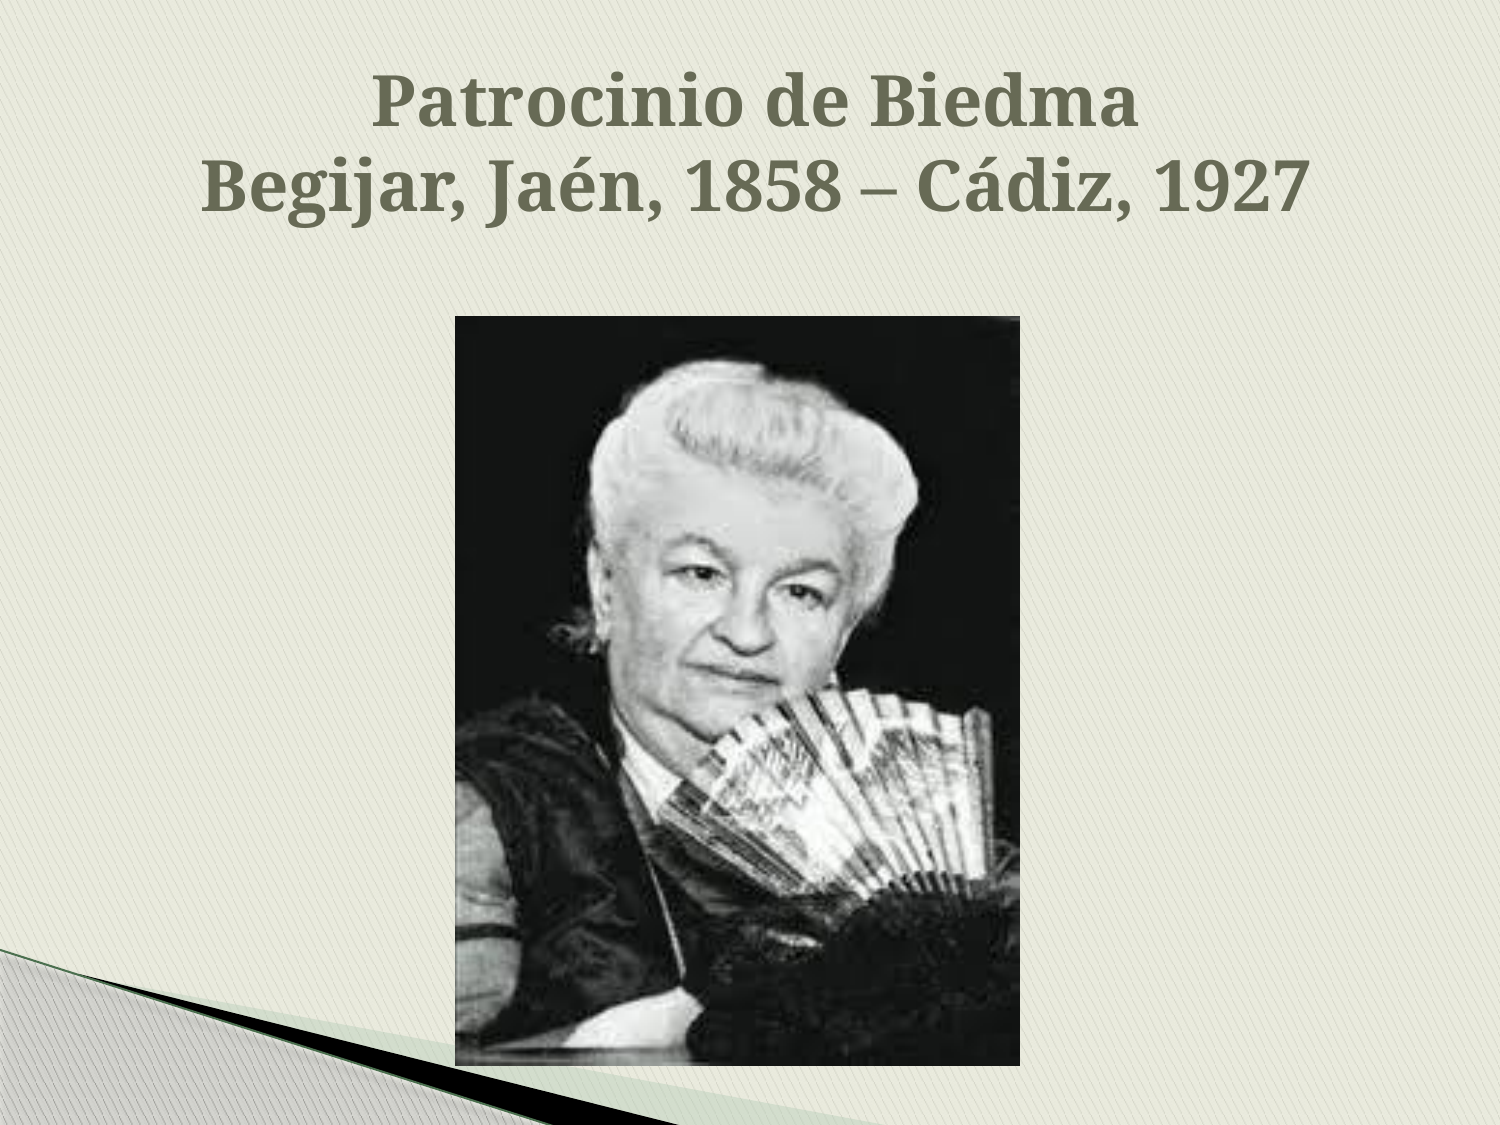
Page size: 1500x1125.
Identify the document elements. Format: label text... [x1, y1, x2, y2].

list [454, 316, 1020, 1067]
title Patrocinio de Biedma Begijar, Jaén, 1858 – Cádiz, 1927 [82, 46, 1432, 235]
